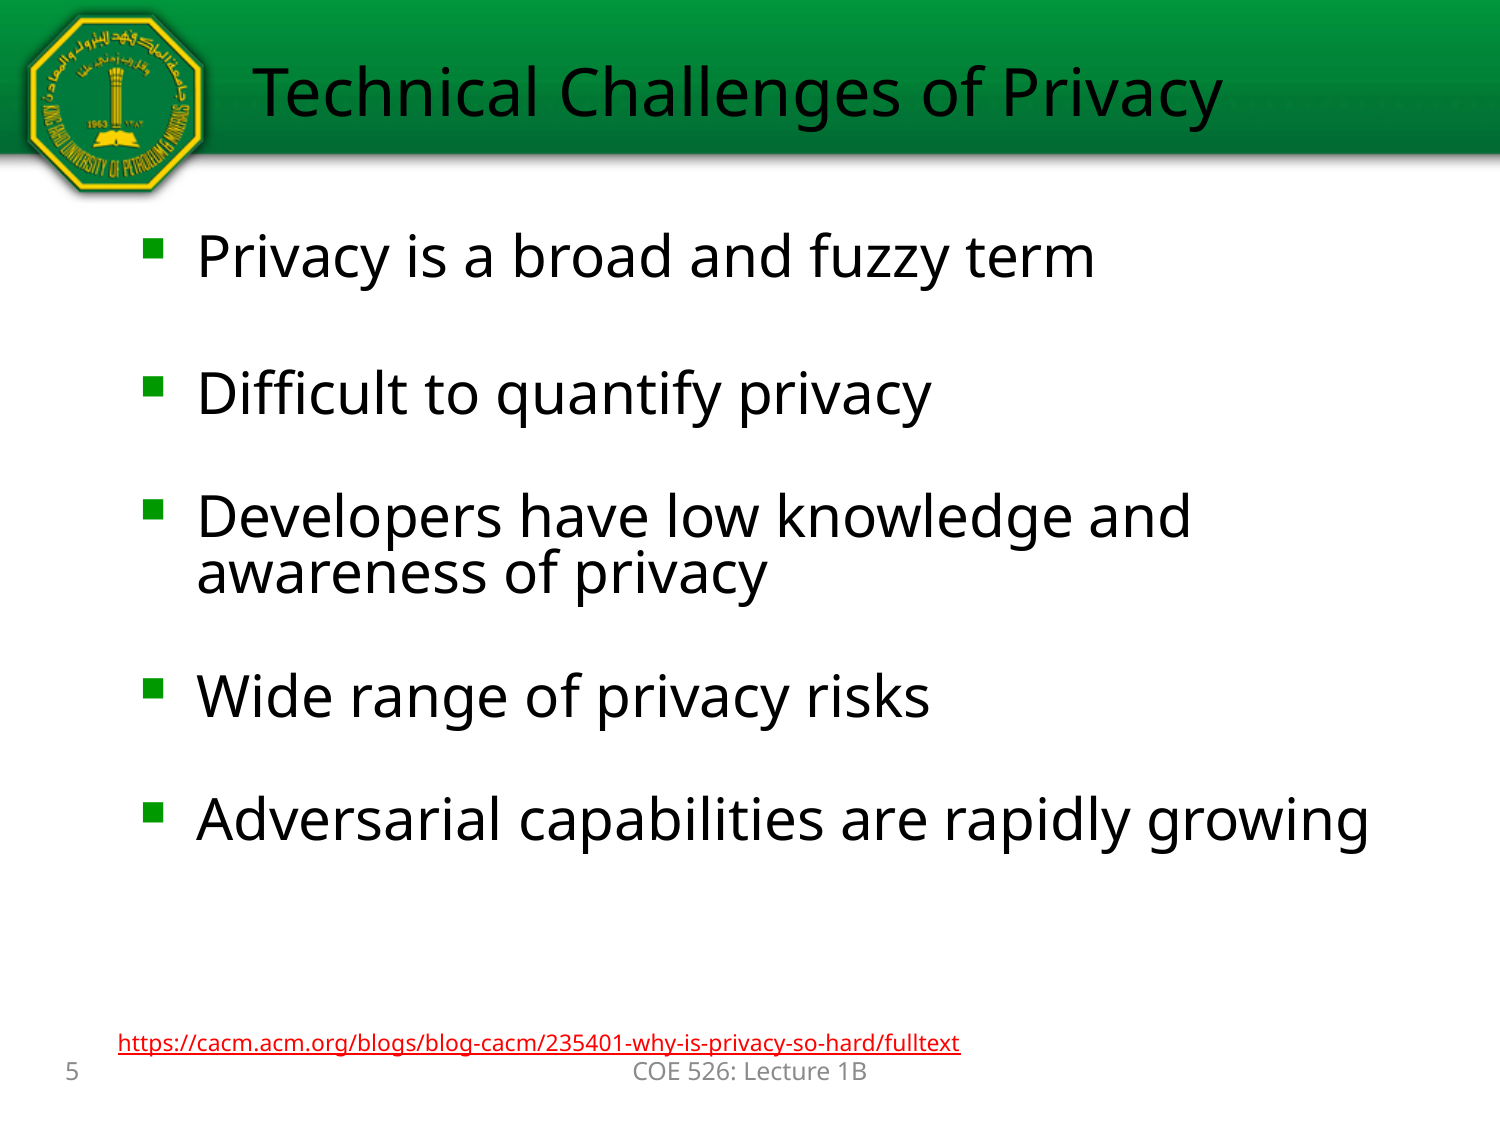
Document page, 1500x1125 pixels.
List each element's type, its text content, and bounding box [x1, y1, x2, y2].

text_box https://cacm.acm.org/blogs/blog-cacm/235401-why-is-privacy-so-hard/fulltext [102, 1021, 1439, 1068]
list Privacy is a broad and fuzzy term Difficult to quantify privacy Developers have low knowledge and awareness of privacy Wide range of privacy risks Adversarial capabilities are rapidly growing [125, 224, 1437, 1006]
picture [0, 0, 1500, 1125]
title Technical Challenges of Privacy [237, 35, 1437, 138]
slide_number 5 [50, 1042, 388, 1103]
footer COE 526: Lecture 1B [496, 1068, 1004, 1103]
